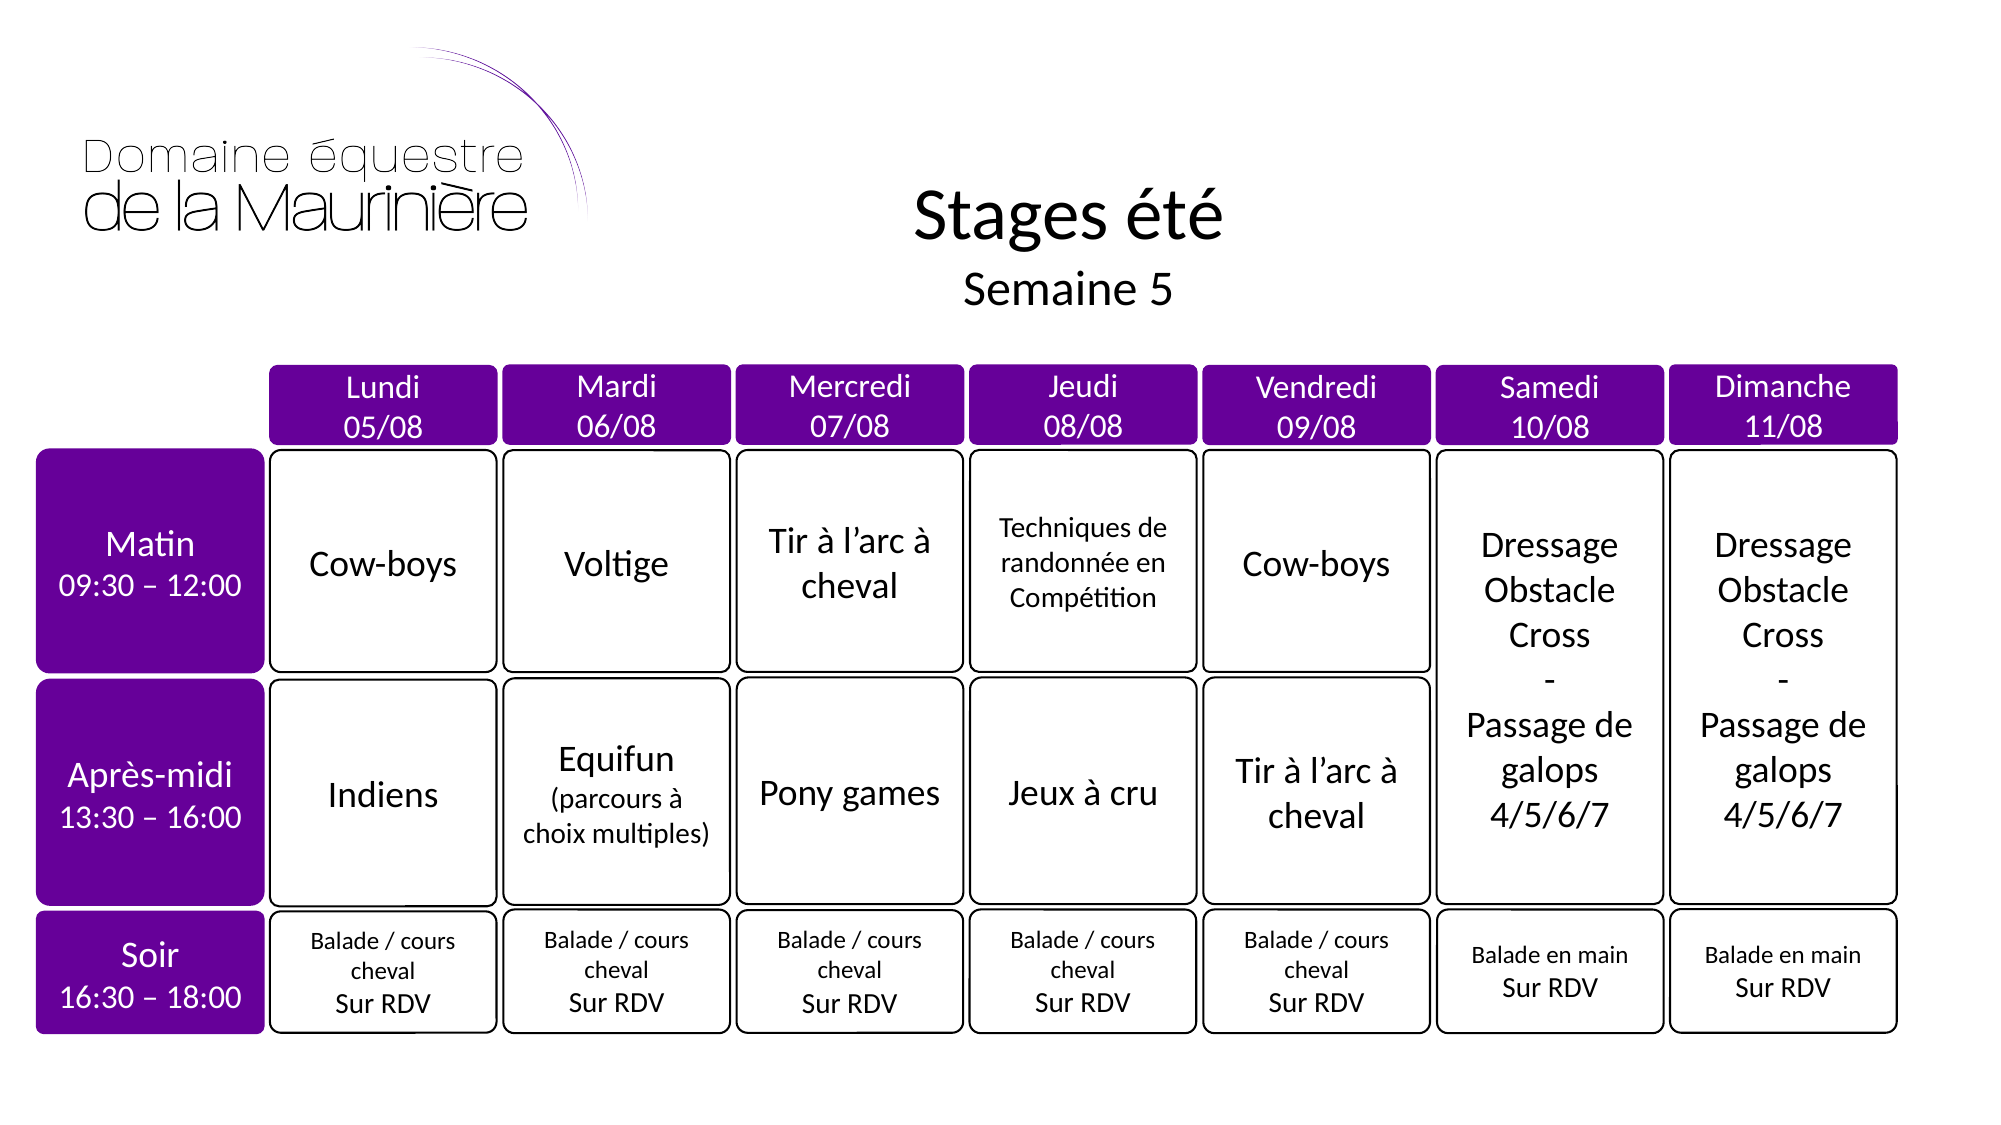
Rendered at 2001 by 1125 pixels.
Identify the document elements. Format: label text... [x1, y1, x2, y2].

text_box Balade / cours cheval Sur RDV [268, 910, 498, 1034]
text_box Stages été Semaine 5 [449, 157, 1689, 323]
text_box Soir 16:30 – 18:00 [35, 910, 265, 1035]
text_box Balade en main Sur RDV [1668, 908, 1898, 1034]
text_box Balade / cours cheval Sur RDV [968, 908, 1198, 1035]
text_box Balade / cours cheval Sur RDV [735, 909, 965, 1034]
text_box Balade en main Sur RDV [1435, 908, 1665, 1035]
text_box Balade / cours cheval Sur RDV [1202, 908, 1432, 1035]
picture [85, 47, 588, 231]
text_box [36, 365, 1897, 905]
text_box Balade / cours cheval Sur RDV [502, 908, 732, 1035]
